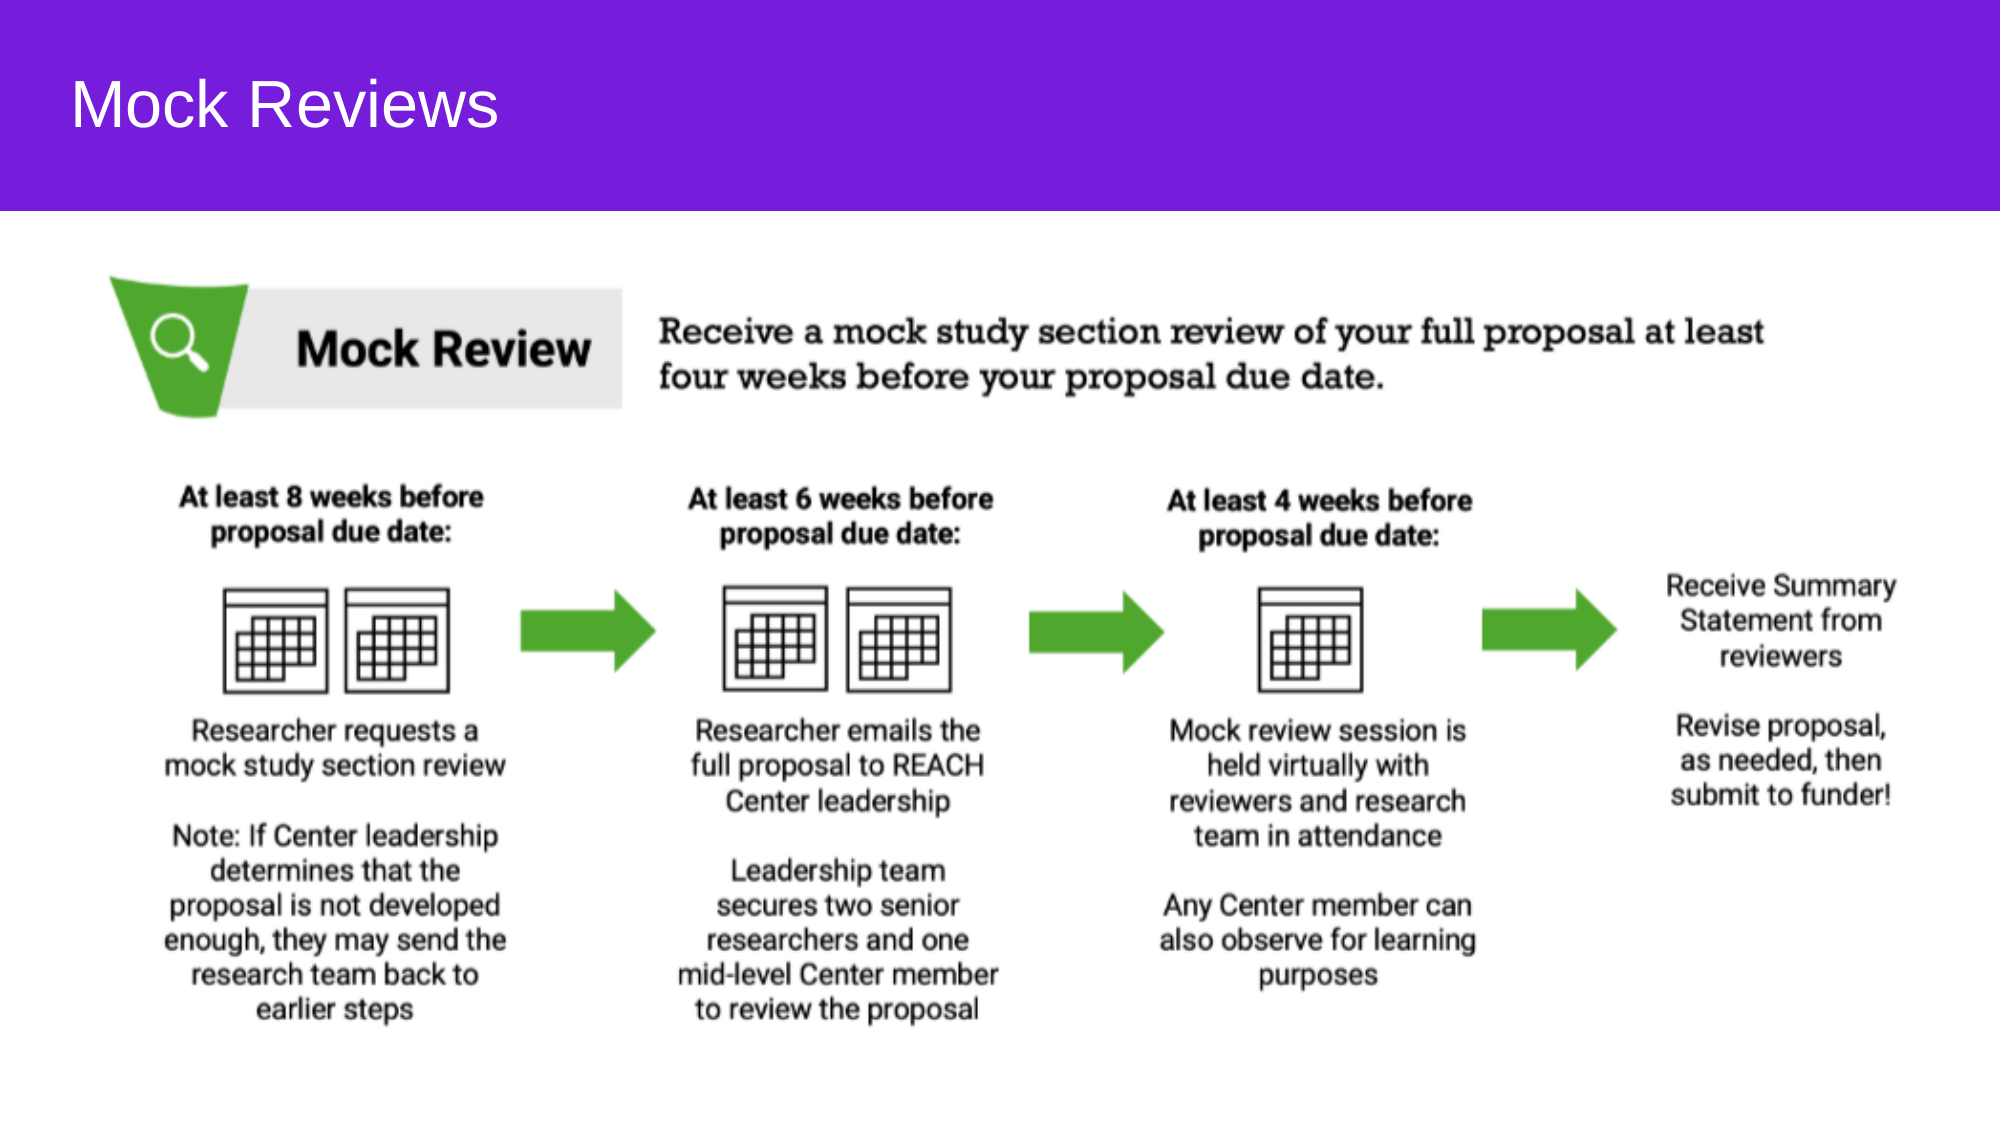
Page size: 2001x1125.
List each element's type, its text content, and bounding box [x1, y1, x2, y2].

title Mock Reviews [70, 20, 1907, 192]
picture [53, 230, 1947, 1056]
